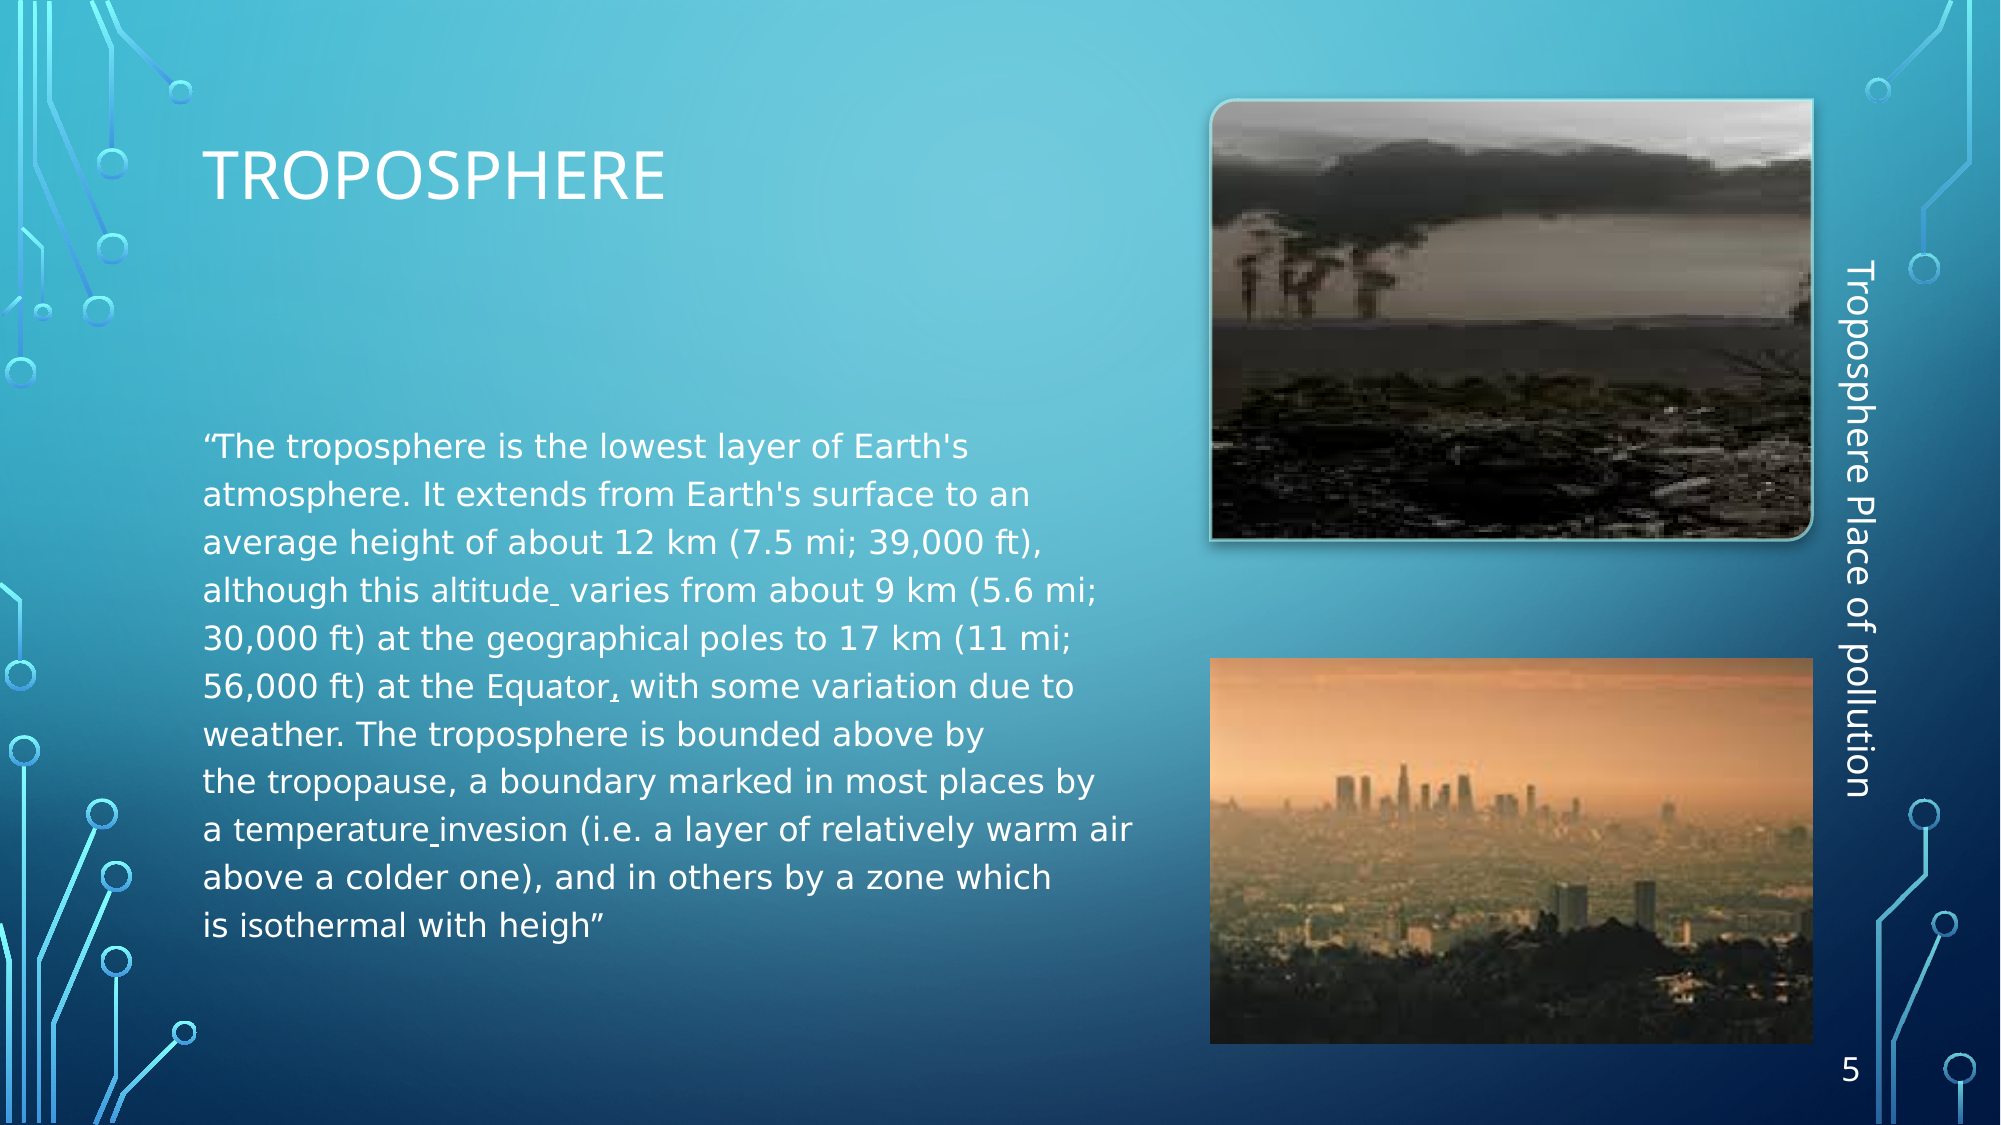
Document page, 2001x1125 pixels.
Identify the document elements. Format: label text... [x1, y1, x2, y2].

list “The troposphere is the lowest layer of Earth's atmosphere. It extends from Earth's surface to an average height of about 12 km (7.5 mi; 39,000 ft), although this altitude varies from about 9 km (5.6 mi; 30,000 ft) at the geographical poles to 17 km (11 mi; 56,000 ft) at the Equator, with some variation due to weather. The troposphere is bounded above by the tropopause, a boundary marked in most places by a temperature invesion (i.e. a layer of relatively warm air above a colder one), and in others by a zone which is isothermal with heigh” [187, 409, 1161, 950]
picture [1210, 99, 1813, 541]
picture [1210, 658, 1813, 1044]
title troposphere [187, 99, 1161, 222]
text_box Troposphere Place of pollution [1832, 245, 1893, 1072]
slide_number 5 [1748, 1041, 1876, 1101]
